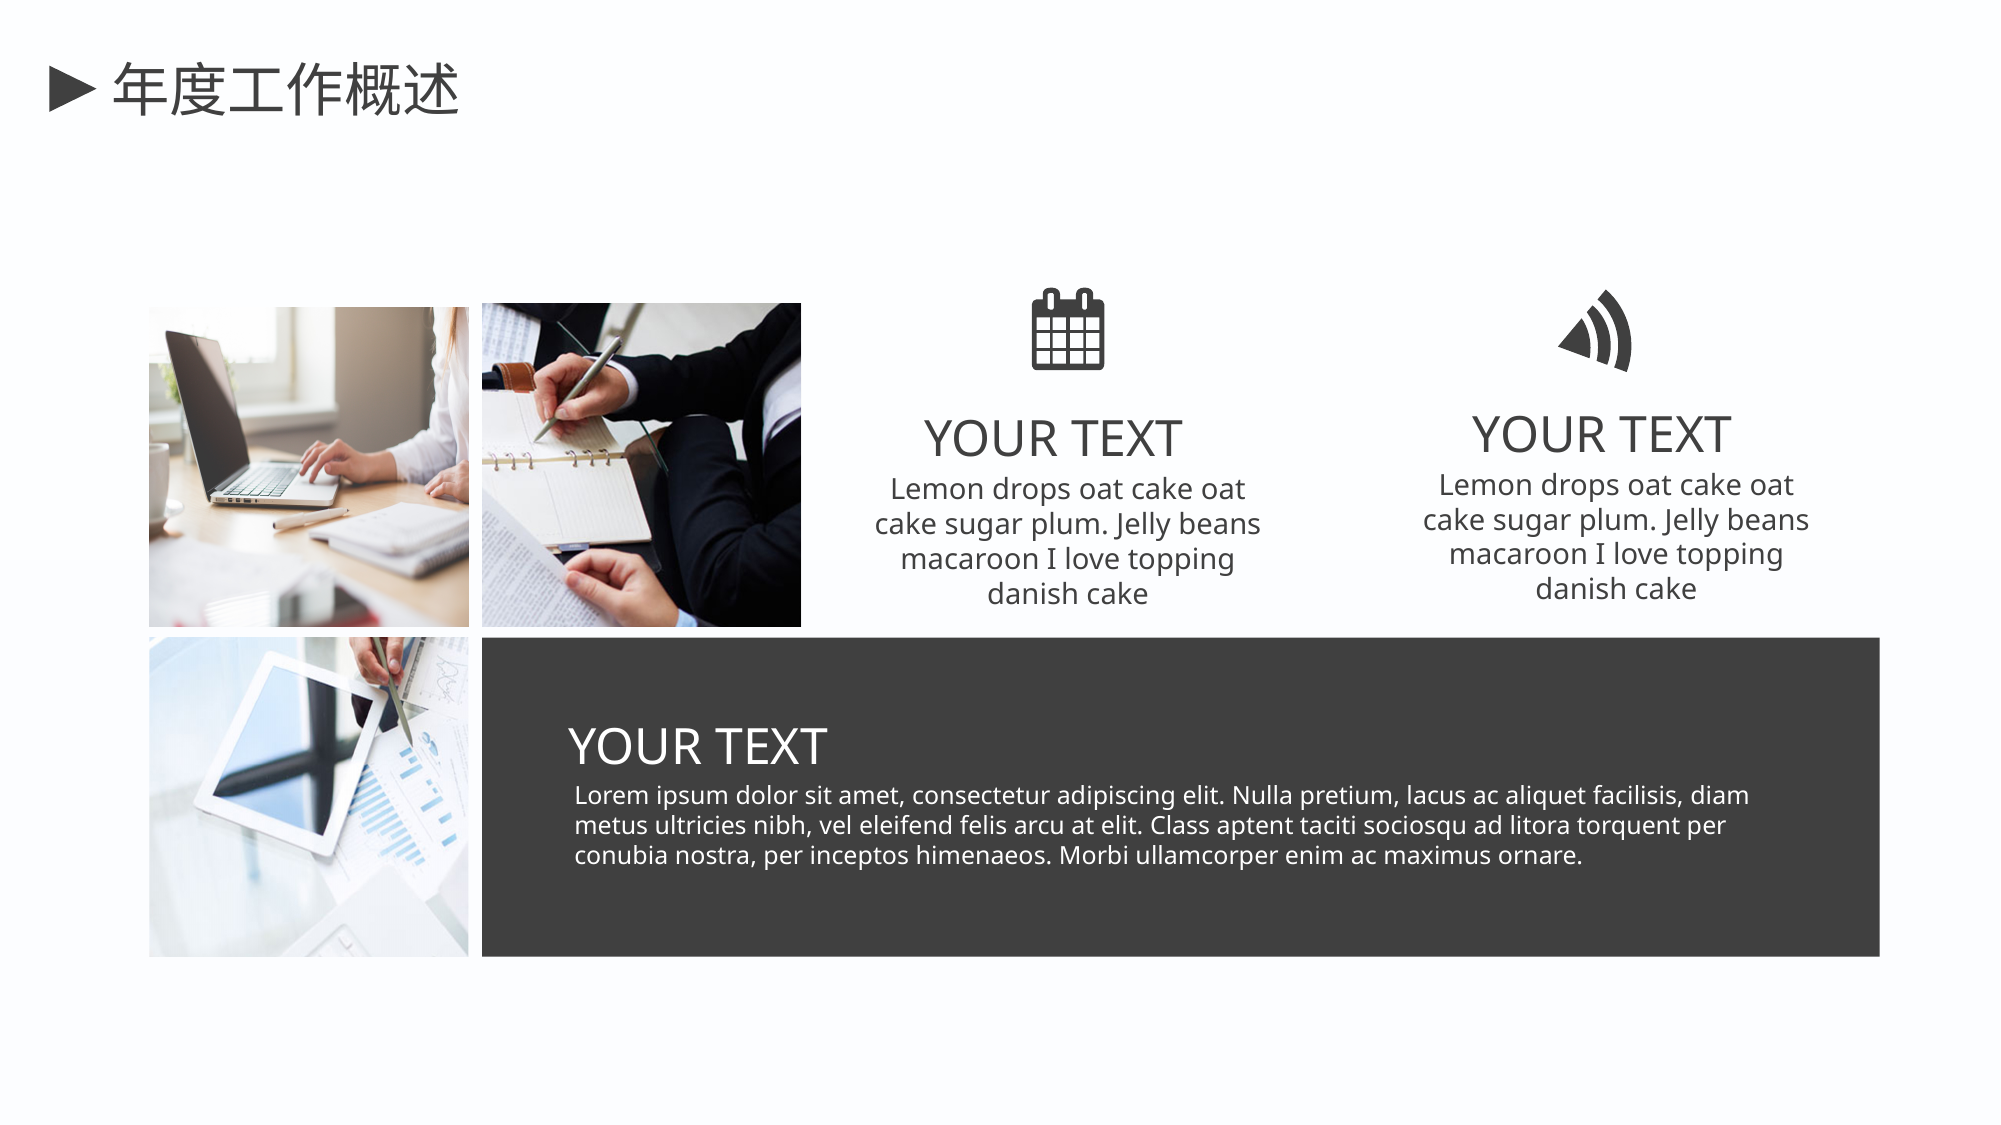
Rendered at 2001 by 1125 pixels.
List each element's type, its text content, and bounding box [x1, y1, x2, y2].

text_box YOUR TEXT [553, 706, 897, 782]
text_box [48, 64, 96, 114]
picture [149, 637, 469, 957]
text_box Lemon drops oat cake oat cake sugar plum. Jelly beans macaroon I love topping danish cake [872, 470, 1264, 617]
text_box YOUR TEXT [1445, 394, 1788, 465]
text_box [1596, 287, 1633, 374]
picture [481, 303, 802, 627]
text_box Lemon drops oat cake oat cake sugar plum. Jelly beans macaroon I love topping danish cake [1420, 465, 1812, 613]
picture [149, 307, 469, 627]
text_box [481, 636, 1881, 958]
text_box Lorem ipsum dolor sit amet, consectetur adipiscing elit. Nulla pretium, lacus ac aliquet facilisis, diam metus ultricies nibh, vel eleifend felis arcu at elit. Class aptent taciti sociosqu ad litora torquent per conubia nostra, per inceptos himenaeos. Morbi ullamcorper enim ac maximus ornare. [559, 771, 1834, 877]
text_box [1556, 316, 1592, 360]
text_box [1585, 303, 1612, 367]
text_box YOUR TEXT [896, 399, 1240, 470]
text_box 年度工作概述 [96, 45, 669, 131]
text_box [1031, 287, 1105, 371]
